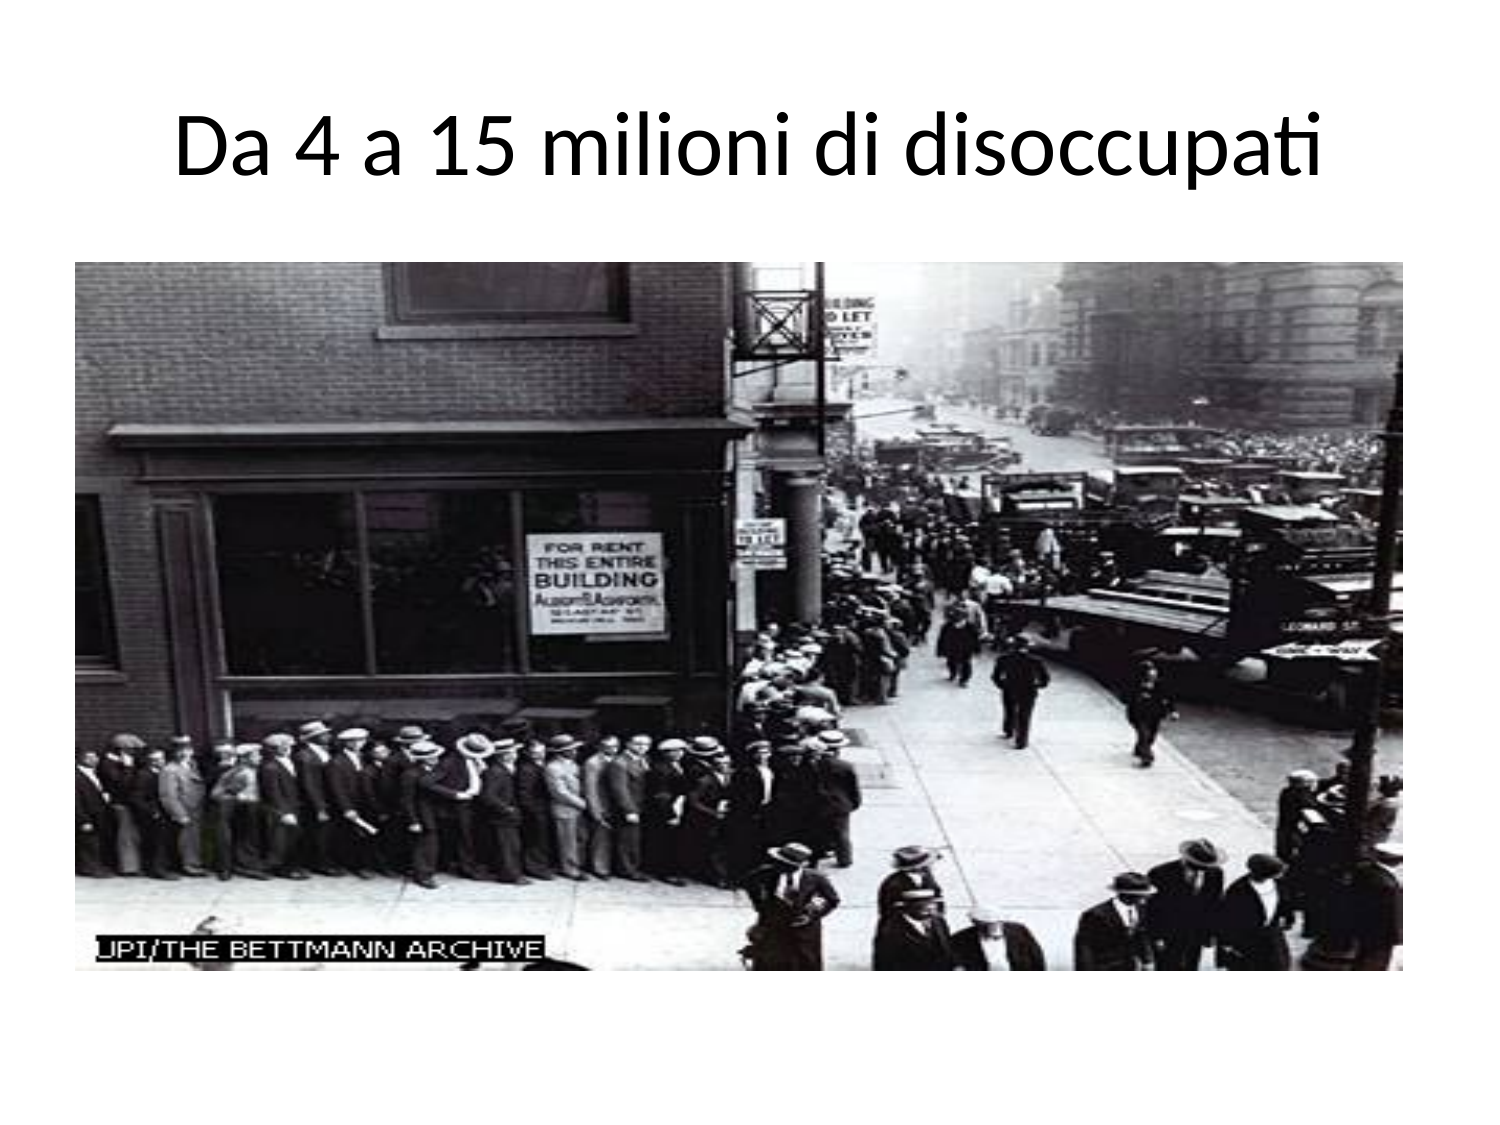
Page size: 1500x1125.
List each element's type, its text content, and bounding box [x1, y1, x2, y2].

picture [74, 262, 1403, 971]
title Da 4 a 15 milioni di disoccupati [75, 45, 1425, 233]
